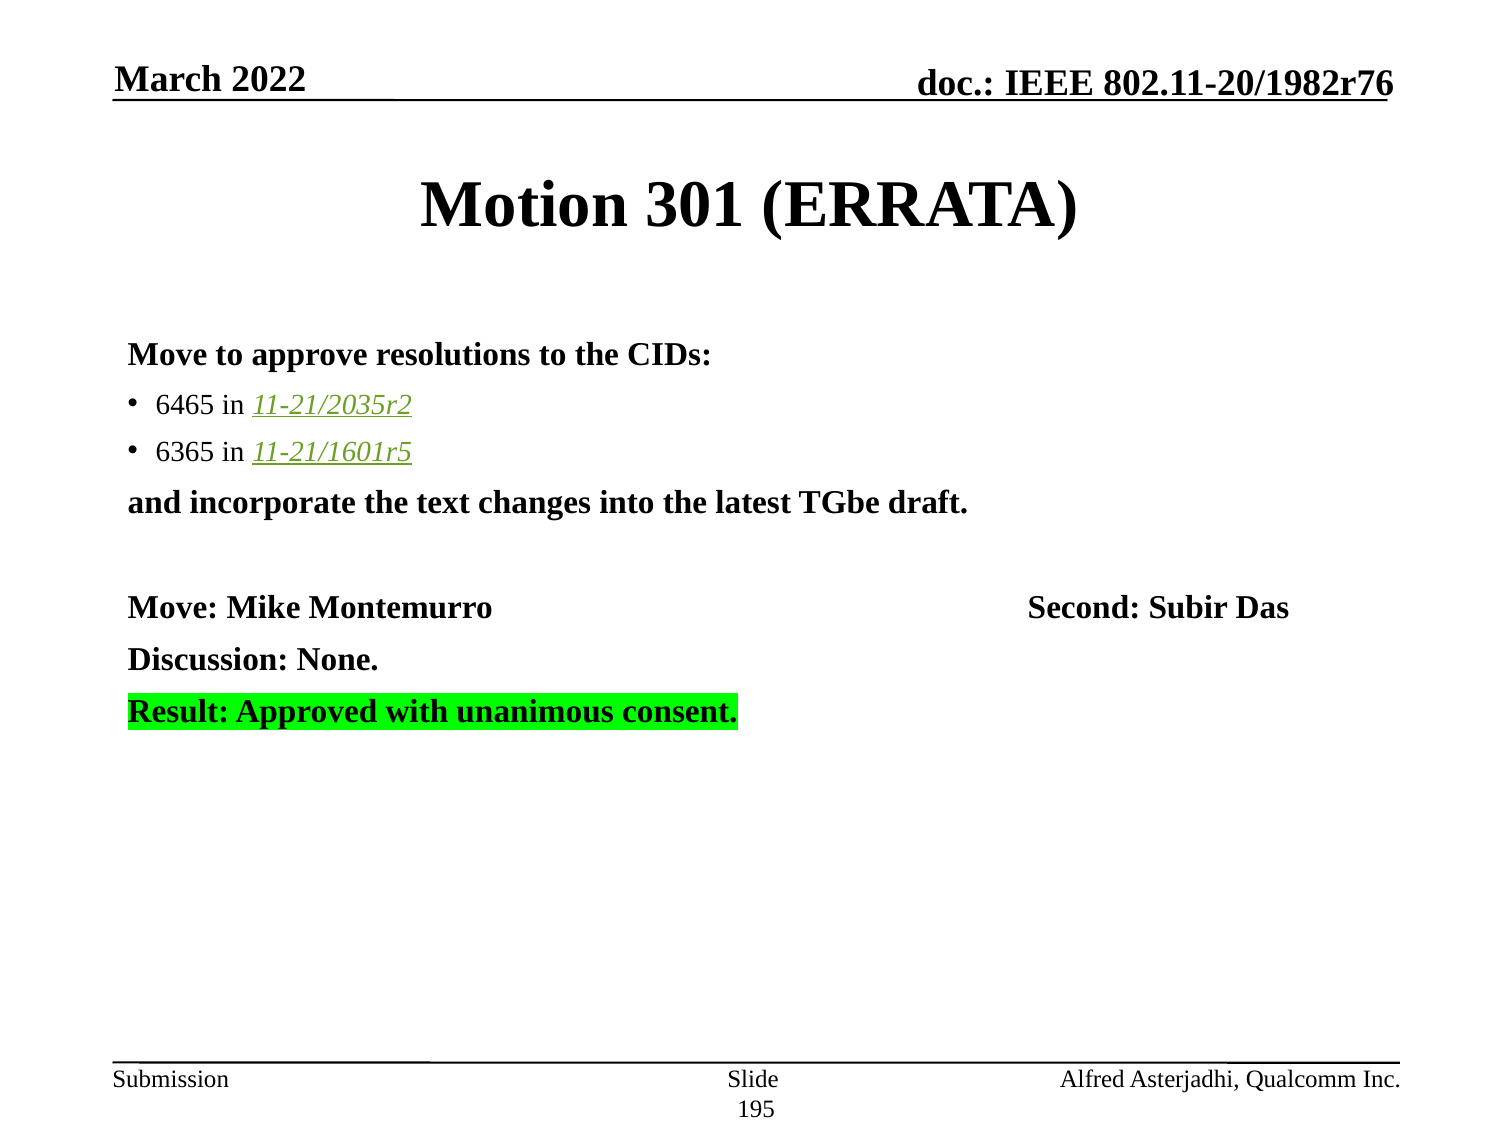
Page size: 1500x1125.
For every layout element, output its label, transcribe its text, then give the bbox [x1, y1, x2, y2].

footer Alfred Asterjadhi, Qualcomm Inc. [878, 1061, 1402, 1093]
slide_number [114, 54, 423, 100]
slide_number Slide 195 [712, 1061, 800, 1123]
list Move to approve resolutions to the CIDs: 6465 in 11-21/2035r2 6365 in 11-21/1601r5 and incorporate the text changes into the latest TGbe draft. Move: Mike Montemurro Second: Subir Das Discussion: None. Result: Approved with unanimous consent. [112, 324, 1388, 1063]
title Motion 301 (ERRATA) [112, 112, 1388, 288]
